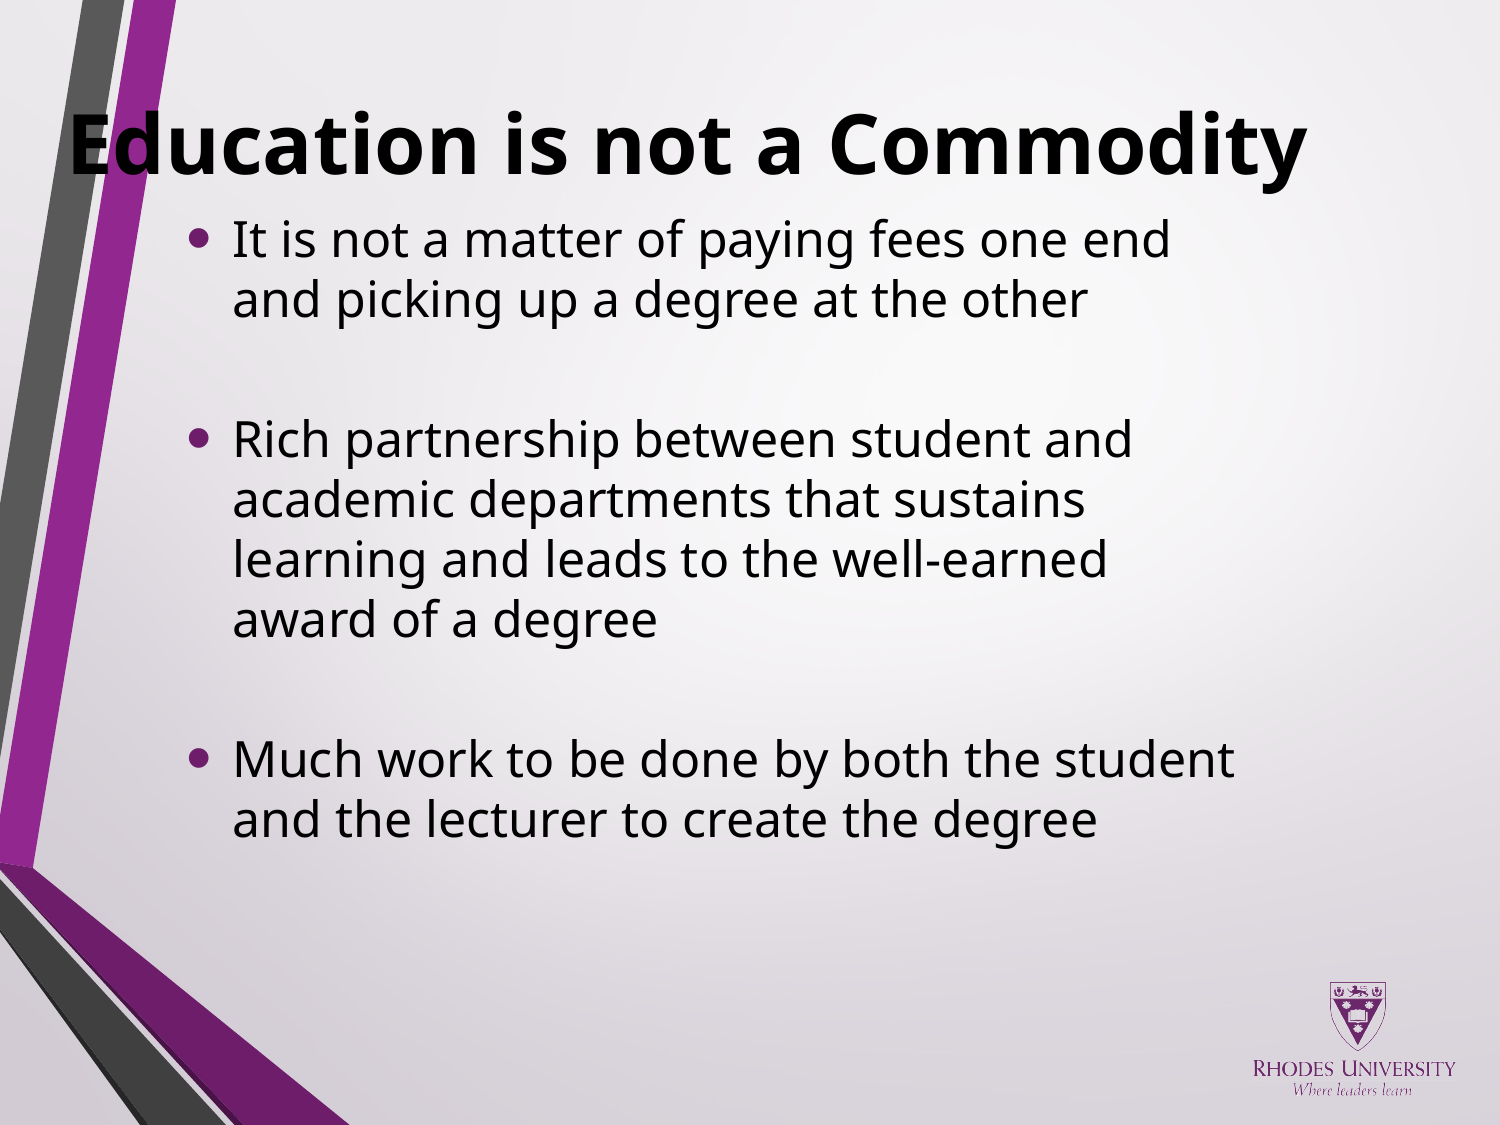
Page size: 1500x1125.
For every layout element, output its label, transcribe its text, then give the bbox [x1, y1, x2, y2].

picture [1253, 982, 1456, 1096]
list It is not a matter of paying fees one end and picking up a degree at the other Rich partnership between student and academic departments that sustains learning and leads to the well-earned award of a degree Much work to be done by both the student and the lecturer to create the degree [171, 252, 1253, 873]
title Education is not a Commodity [41, 54, 1335, 229]
